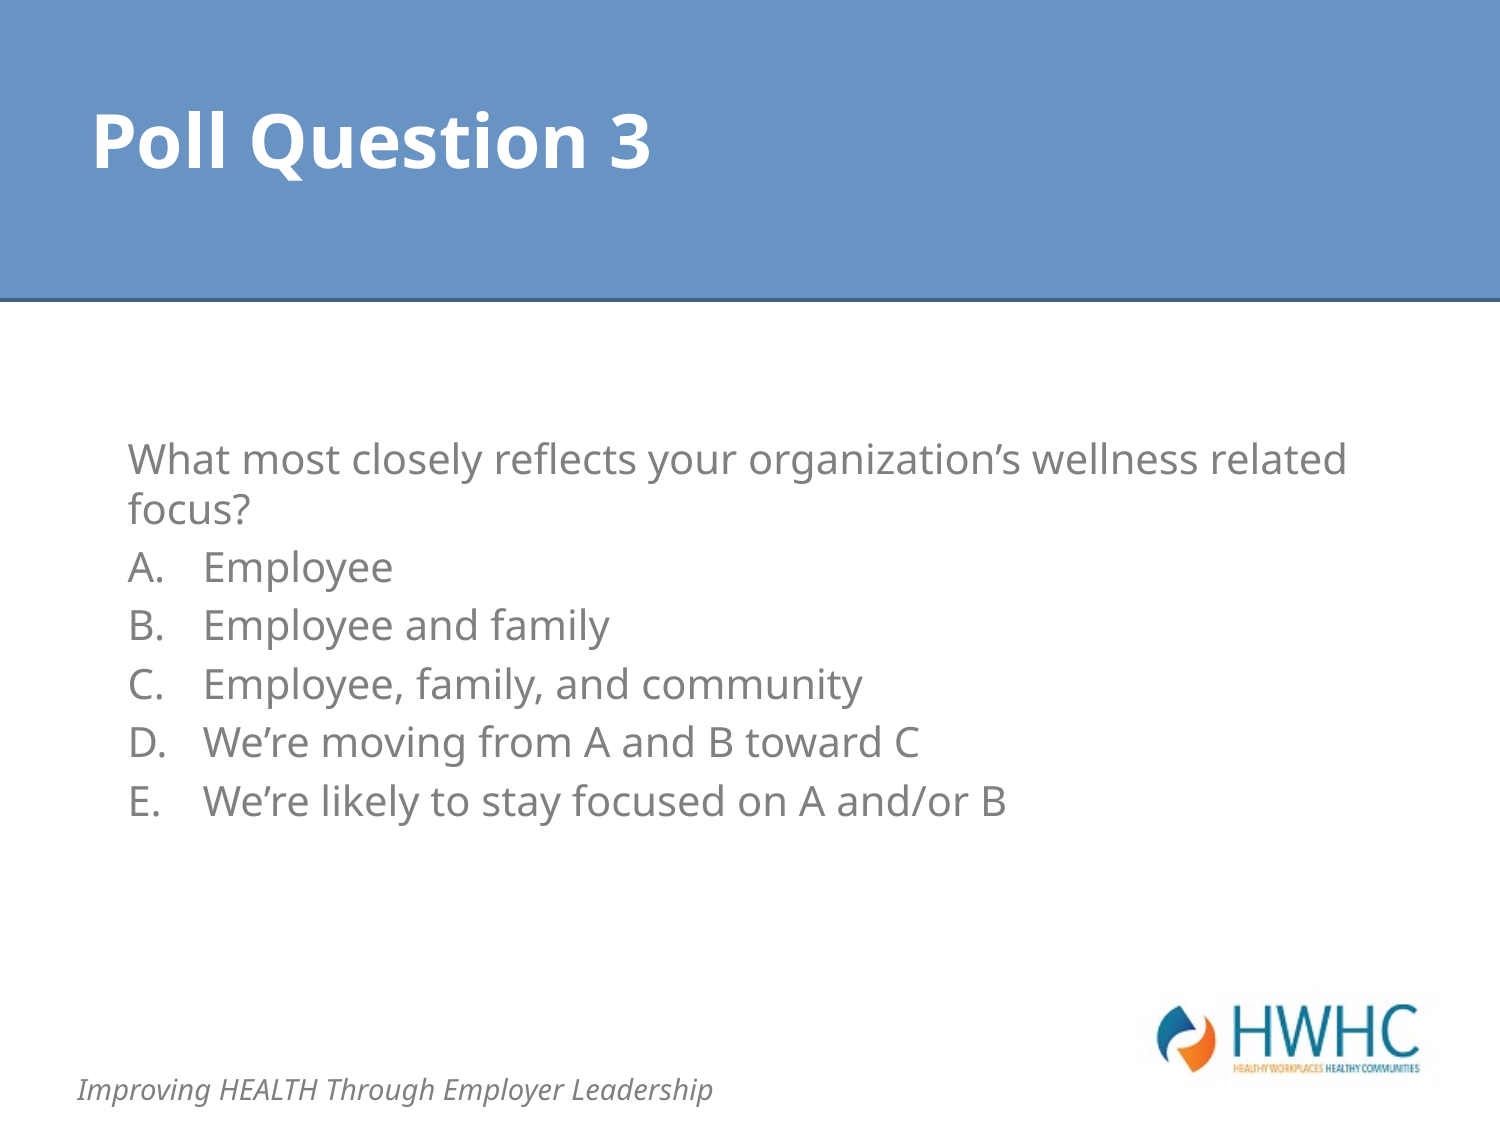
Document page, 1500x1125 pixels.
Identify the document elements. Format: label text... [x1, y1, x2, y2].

title Poll Question 3 [75, 45, 1500, 233]
list What most closely reflects your organization’s wellness related focus? Employee Employee and family Employee, family, and community We’re moving from A and B toward C We’re likely to stay focused on A and/or B [112, 425, 1388, 925]
picture [1137, 989, 1450, 1090]
